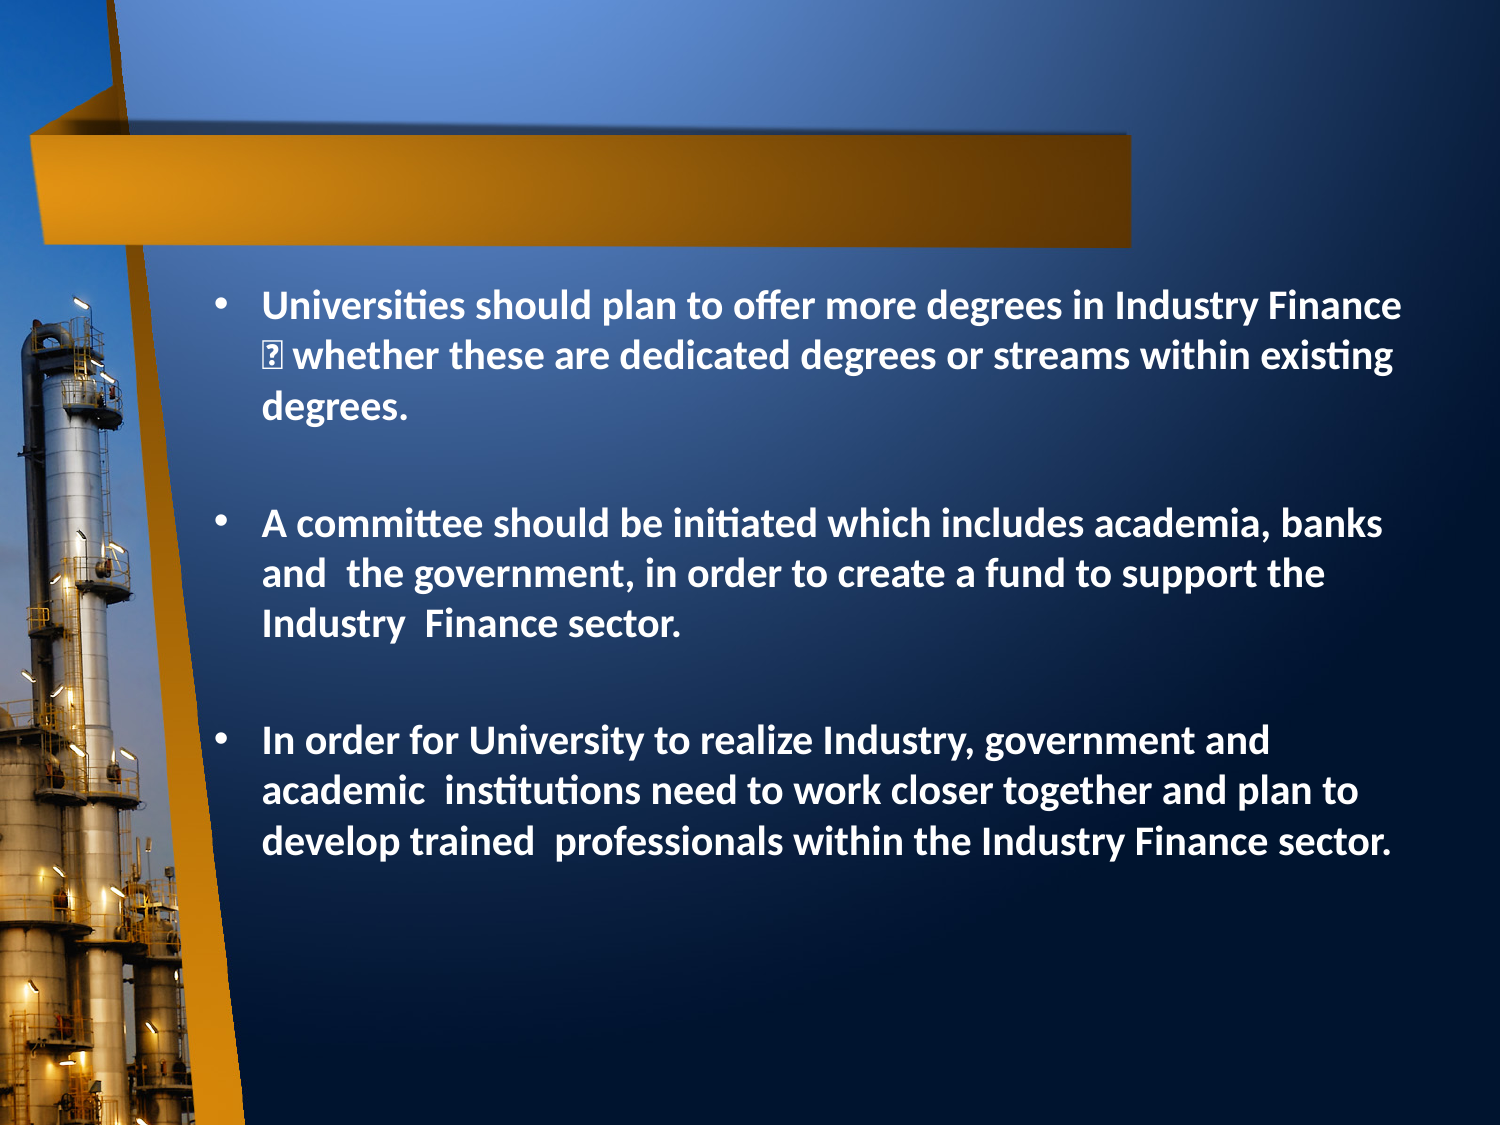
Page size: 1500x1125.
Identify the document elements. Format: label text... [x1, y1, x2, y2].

picture [0, 0, 1500, 1125]
list Universities should plan to offer more degrees in Industry Finance 􀍴 whether these are dedicated degrees or streams within existing degrees. A committee should be initiated which includes academia, banks and the government, in order to create a fund to support the Industry Finance sector. In order for University to realize Industry, government and academic institutions need to work closer together and plan to develop trained professionals within the Industry Finance sector. [198, 270, 1424, 914]
